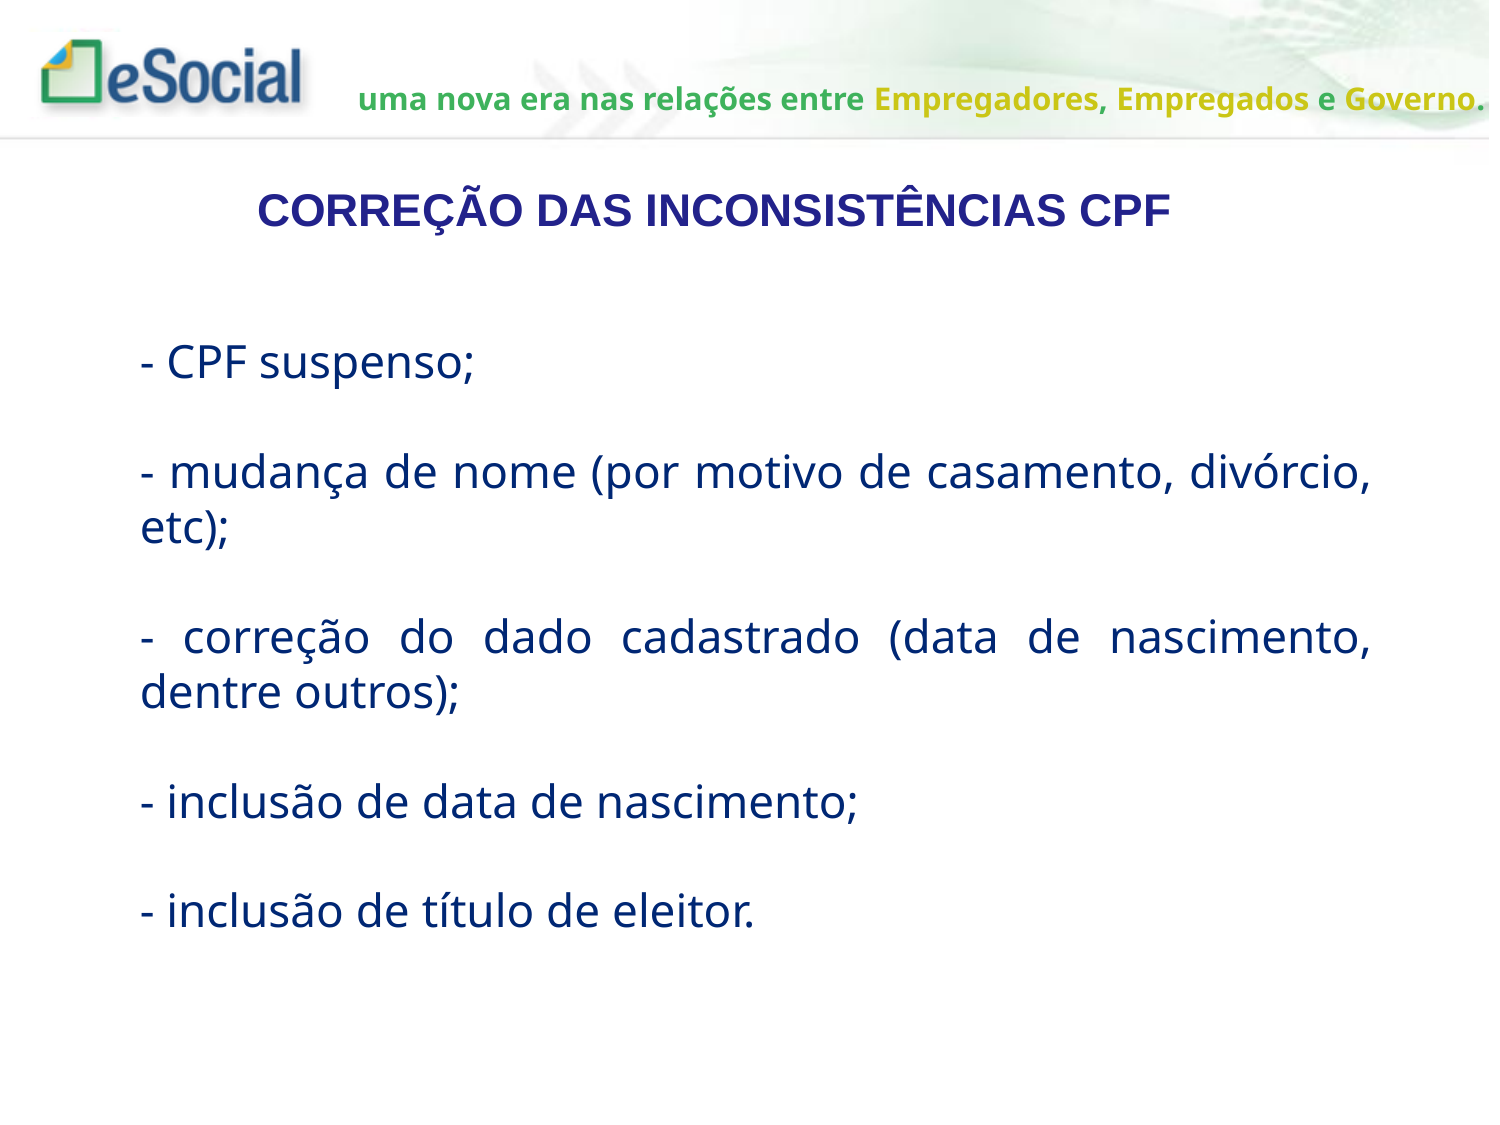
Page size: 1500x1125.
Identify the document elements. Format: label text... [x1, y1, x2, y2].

text_box - CPF suspenso; - mudança de nome (por motivo de casamento, divórcio, etc); - correção do dado cadastrado (data de nascimento, dentre outros); - inclusão de data de nascimento; - inclusão de título de eleitor. [124, 324, 1388, 945]
picture [0, 0, 1489, 1116]
